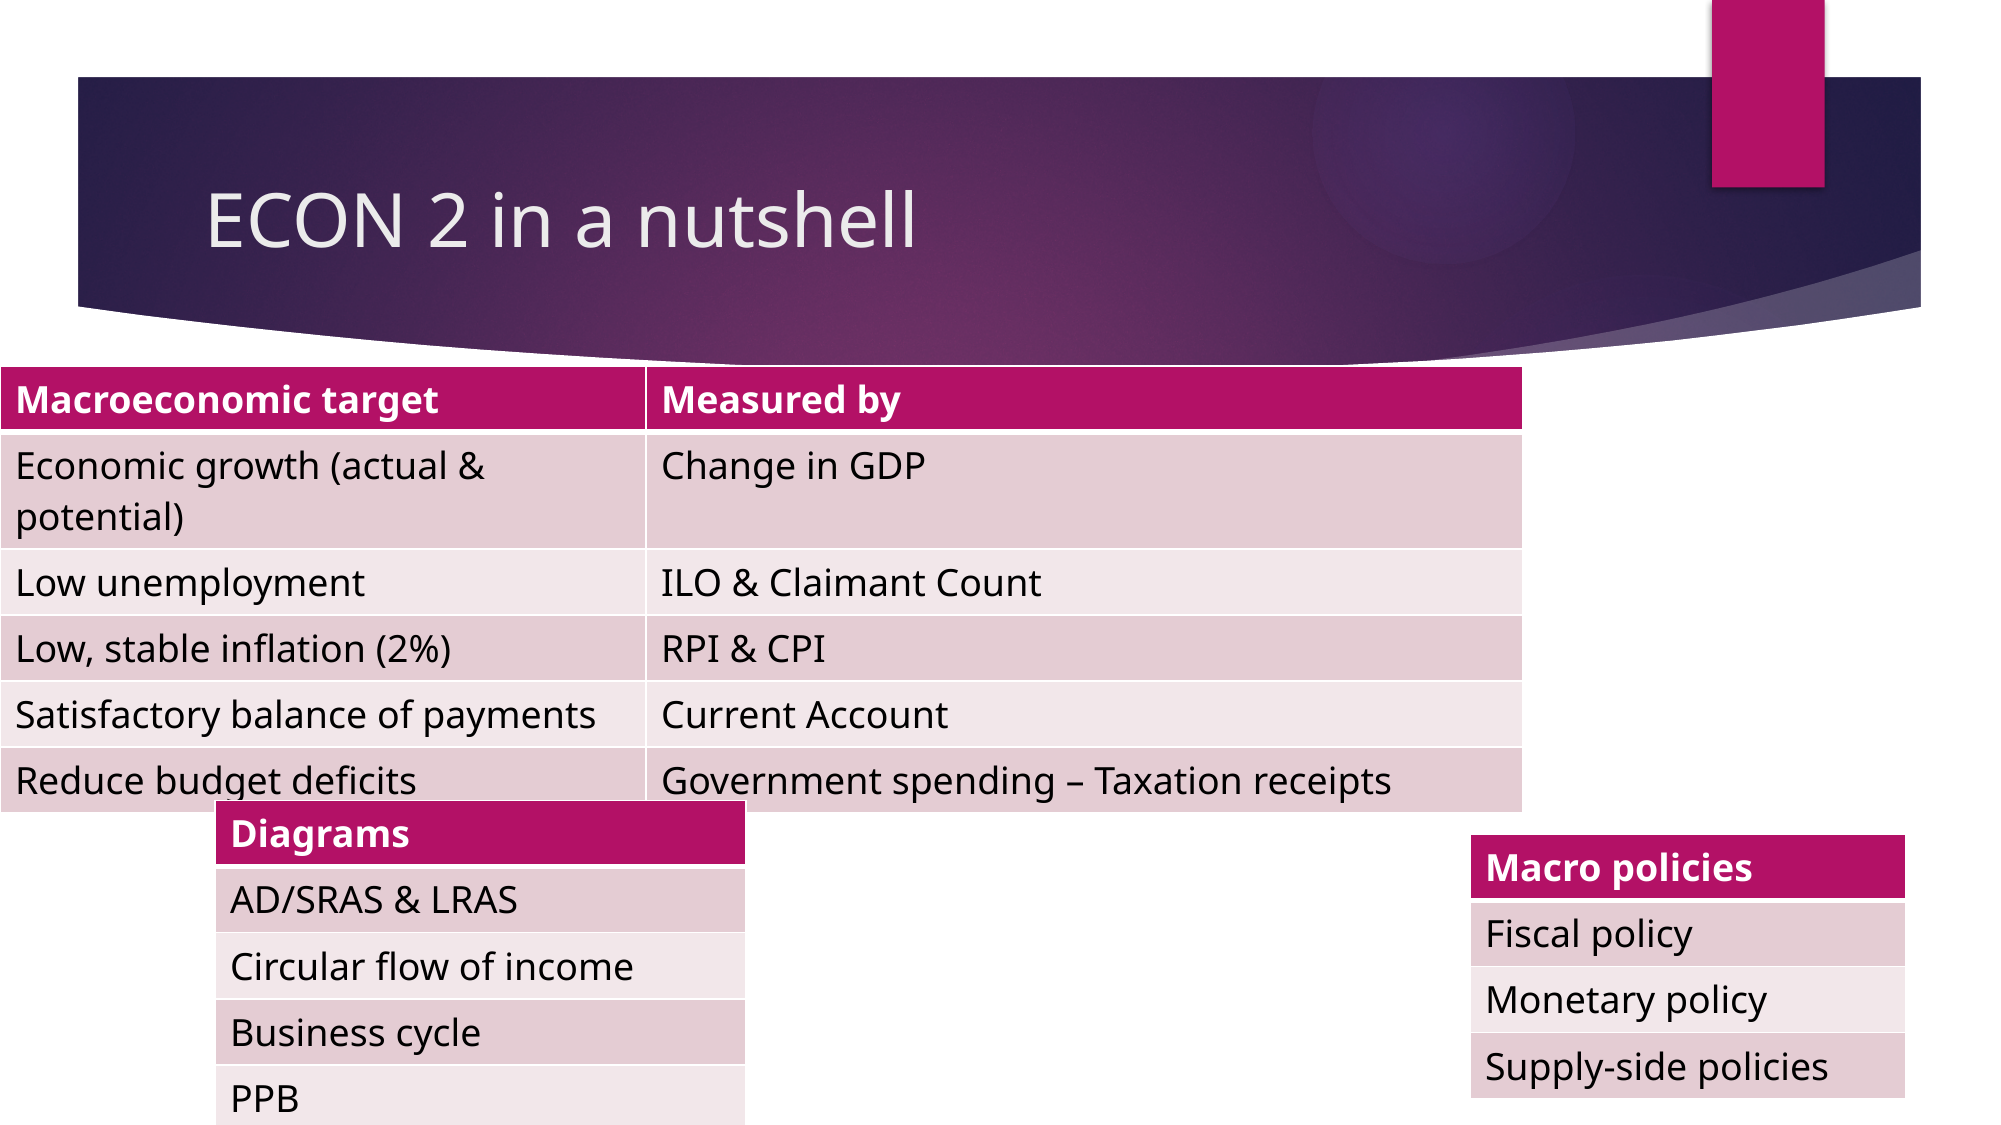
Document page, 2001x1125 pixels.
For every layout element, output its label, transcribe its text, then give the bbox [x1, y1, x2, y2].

table_cell Economic growth (actual & potential) [1, 435, 645, 548]
table_cell PPB [216, 1066, 745, 1125]
table_cell Low, stable inflation (2%) [1, 616, 645, 680]
table_cell Change in GDP [647, 435, 1522, 548]
table_cell Reduce budget deficits [1, 748, 645, 812]
table_cell Supply-side policies [1471, 1033, 1905, 1098]
table_header Measured by [647, 367, 1522, 429]
table_header Diagrams [216, 801, 745, 864]
table_cell ILO & Claimant Count [647, 550, 1522, 614]
table_cell Fiscal policy [1471, 903, 1905, 966]
table_header Macroeconomic target [1, 367, 645, 429]
title ECON 2 in a nutshell [189, 159, 1627, 276]
table_cell AD/SRAS & LRAS [216, 869, 745, 932]
table_cell Business cycle [216, 1000, 745, 1064]
table_cell RPI & CPI [647, 616, 1522, 680]
table_cell Current Account [647, 682, 1522, 746]
table_header Macro policies [1471, 835, 1905, 898]
table_cell Monetary policy [1471, 967, 1905, 1032]
table_cell Government spending – Taxation receipts [647, 748, 1522, 812]
table_cell Satisfactory balance of payments [1, 682, 645, 746]
table_cell Circular flow of income [216, 933, 745, 998]
table_cell Low unemployment [1, 550, 645, 614]
